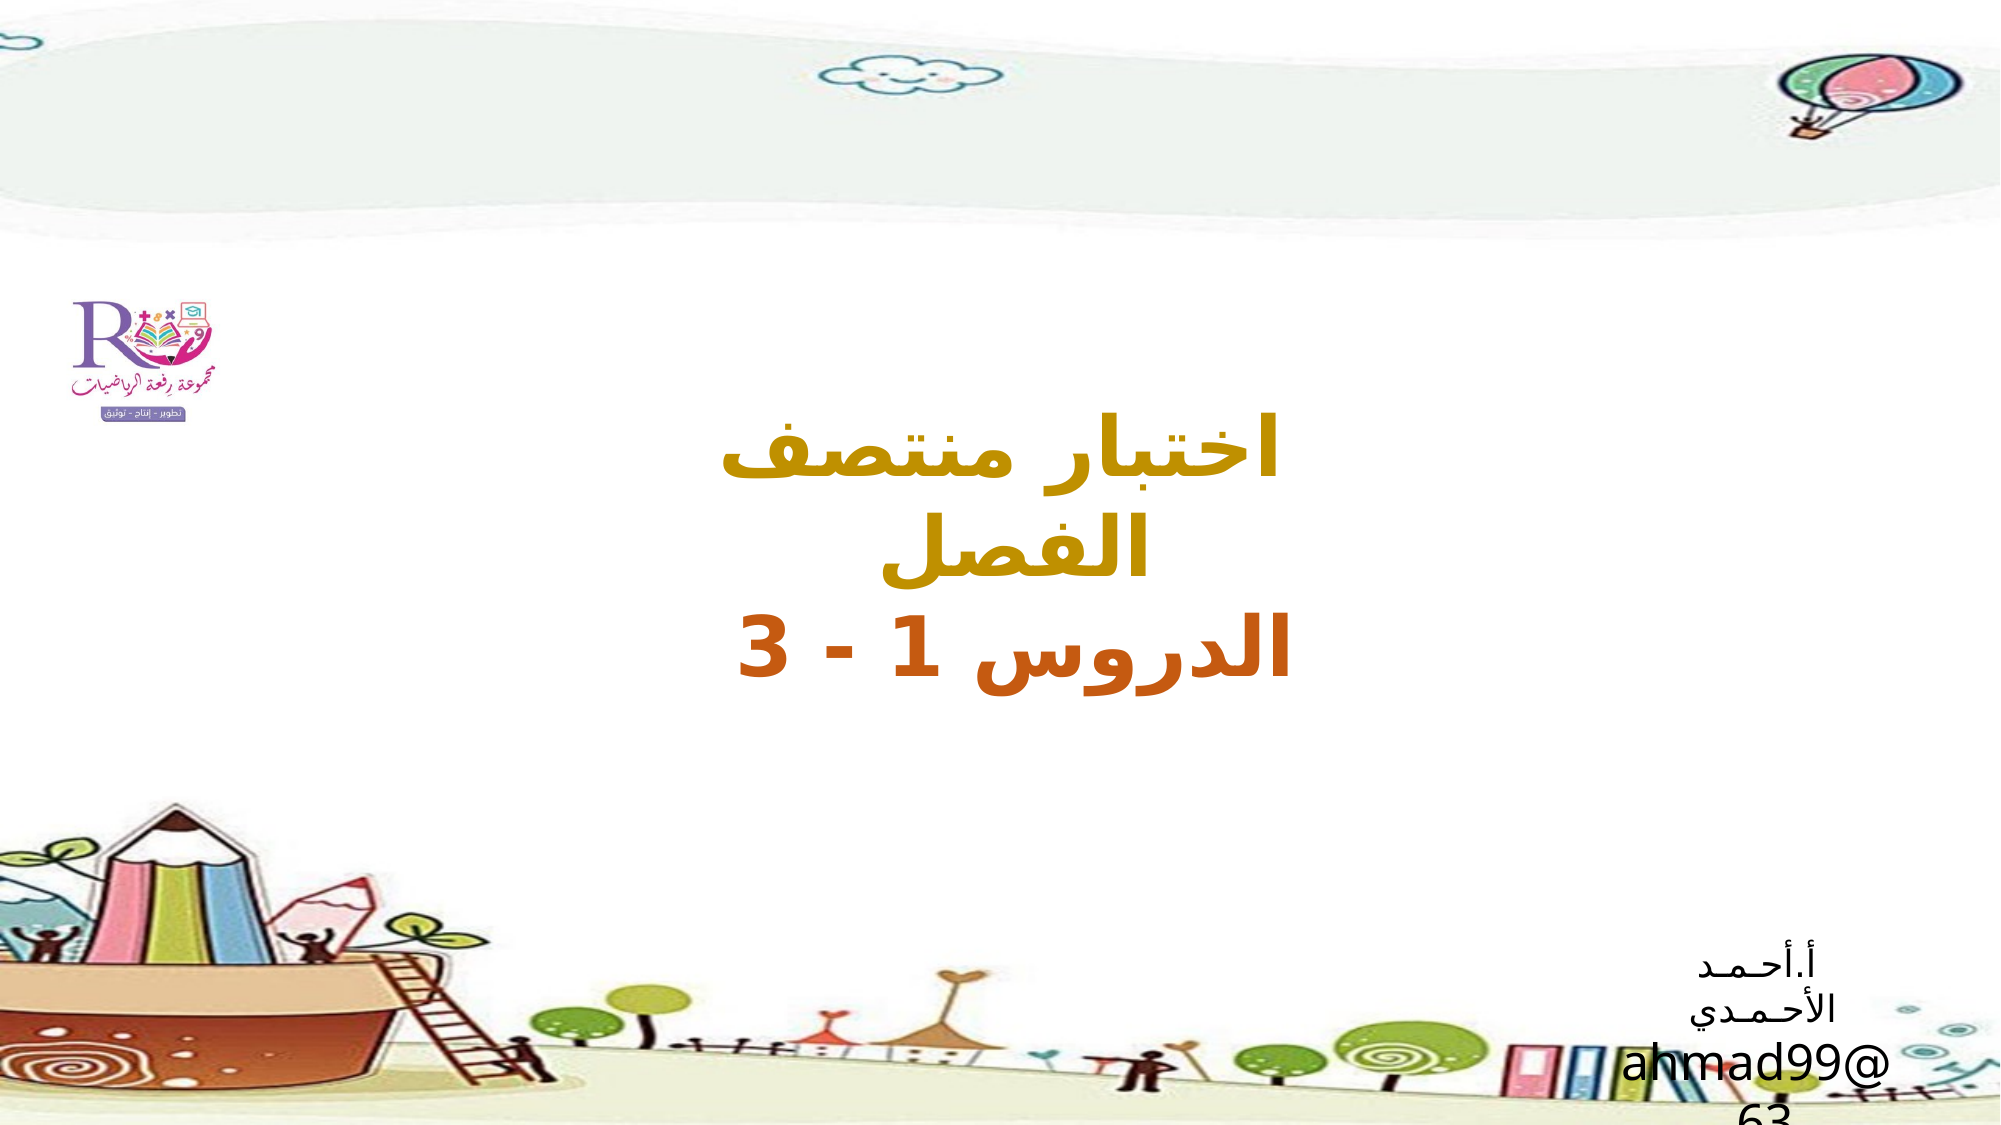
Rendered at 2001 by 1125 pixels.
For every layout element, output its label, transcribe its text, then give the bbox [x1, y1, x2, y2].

text_box أ.أحـمـد الأحـمـدي @ahmad9963 [1604, 933, 1910, 1125]
text_box اختبار منتصف الفصل الدروس 1 - 3 [644, 385, 1387, 701]
picture [0, 0, 2001, 1125]
